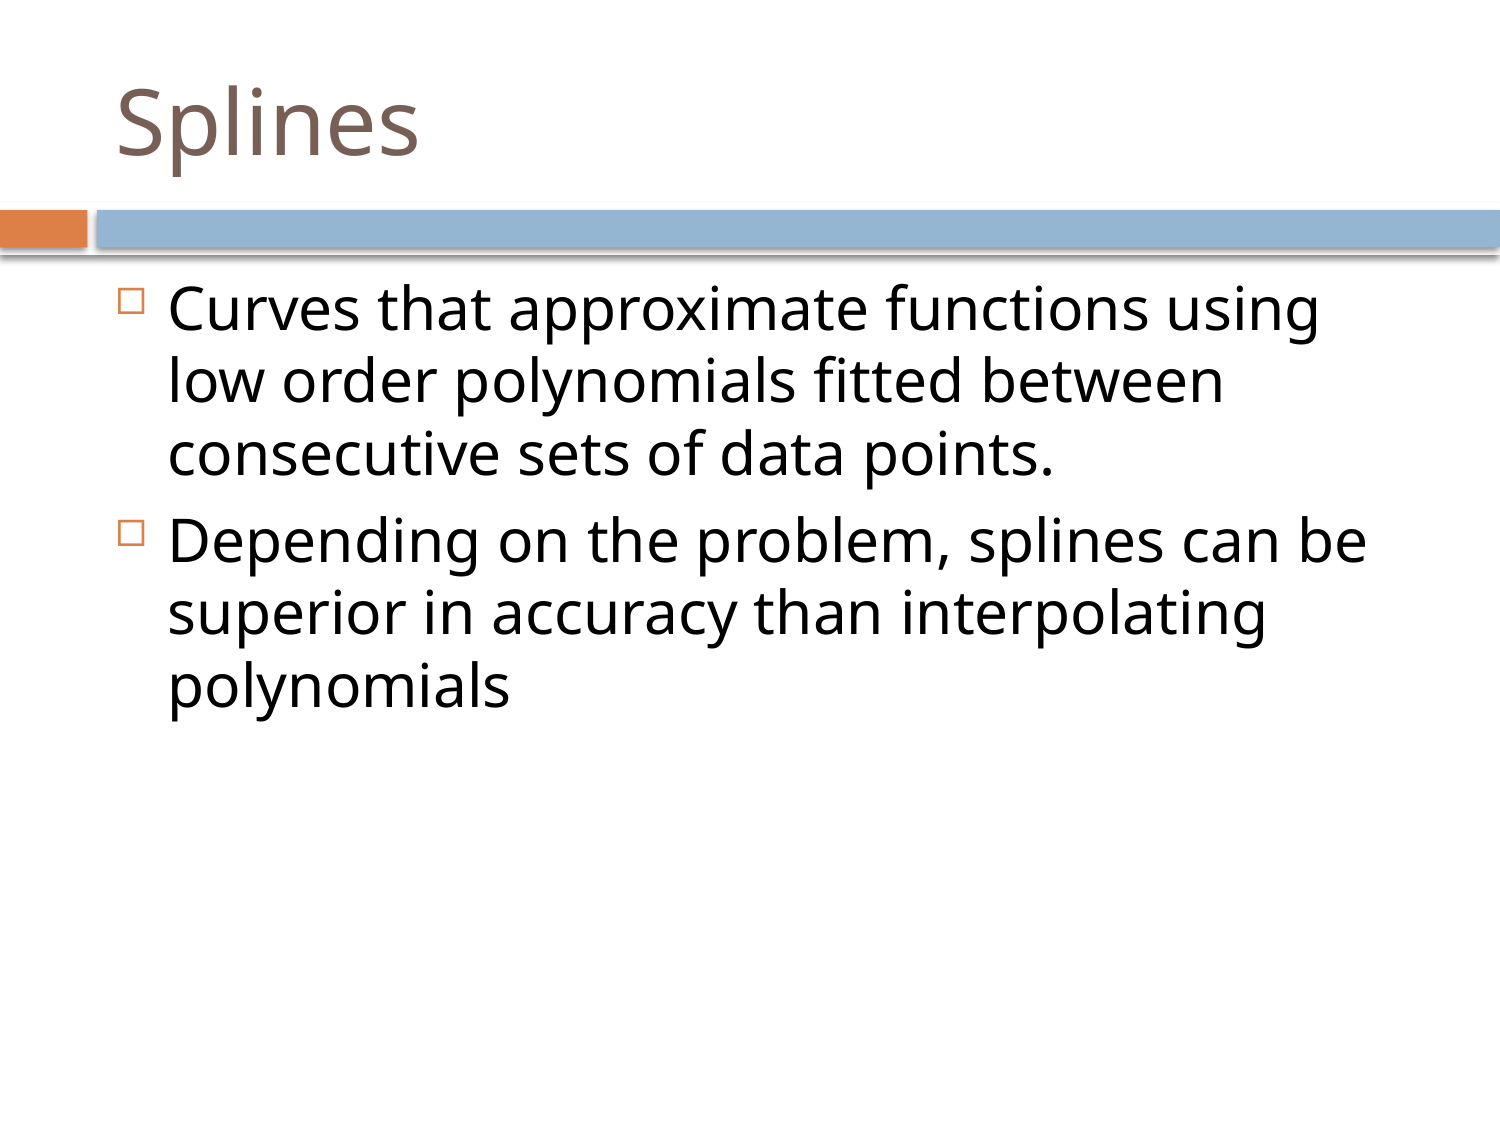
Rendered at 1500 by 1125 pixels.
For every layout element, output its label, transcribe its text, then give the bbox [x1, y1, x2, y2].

title Splines [100, 37, 1438, 200]
list Curves that approximate functions using low order polynomials fitted between consecutive sets of data points. Depending on the problem, splines can be superior in accuracy than interpolating polynomials [100, 262, 1438, 1000]
